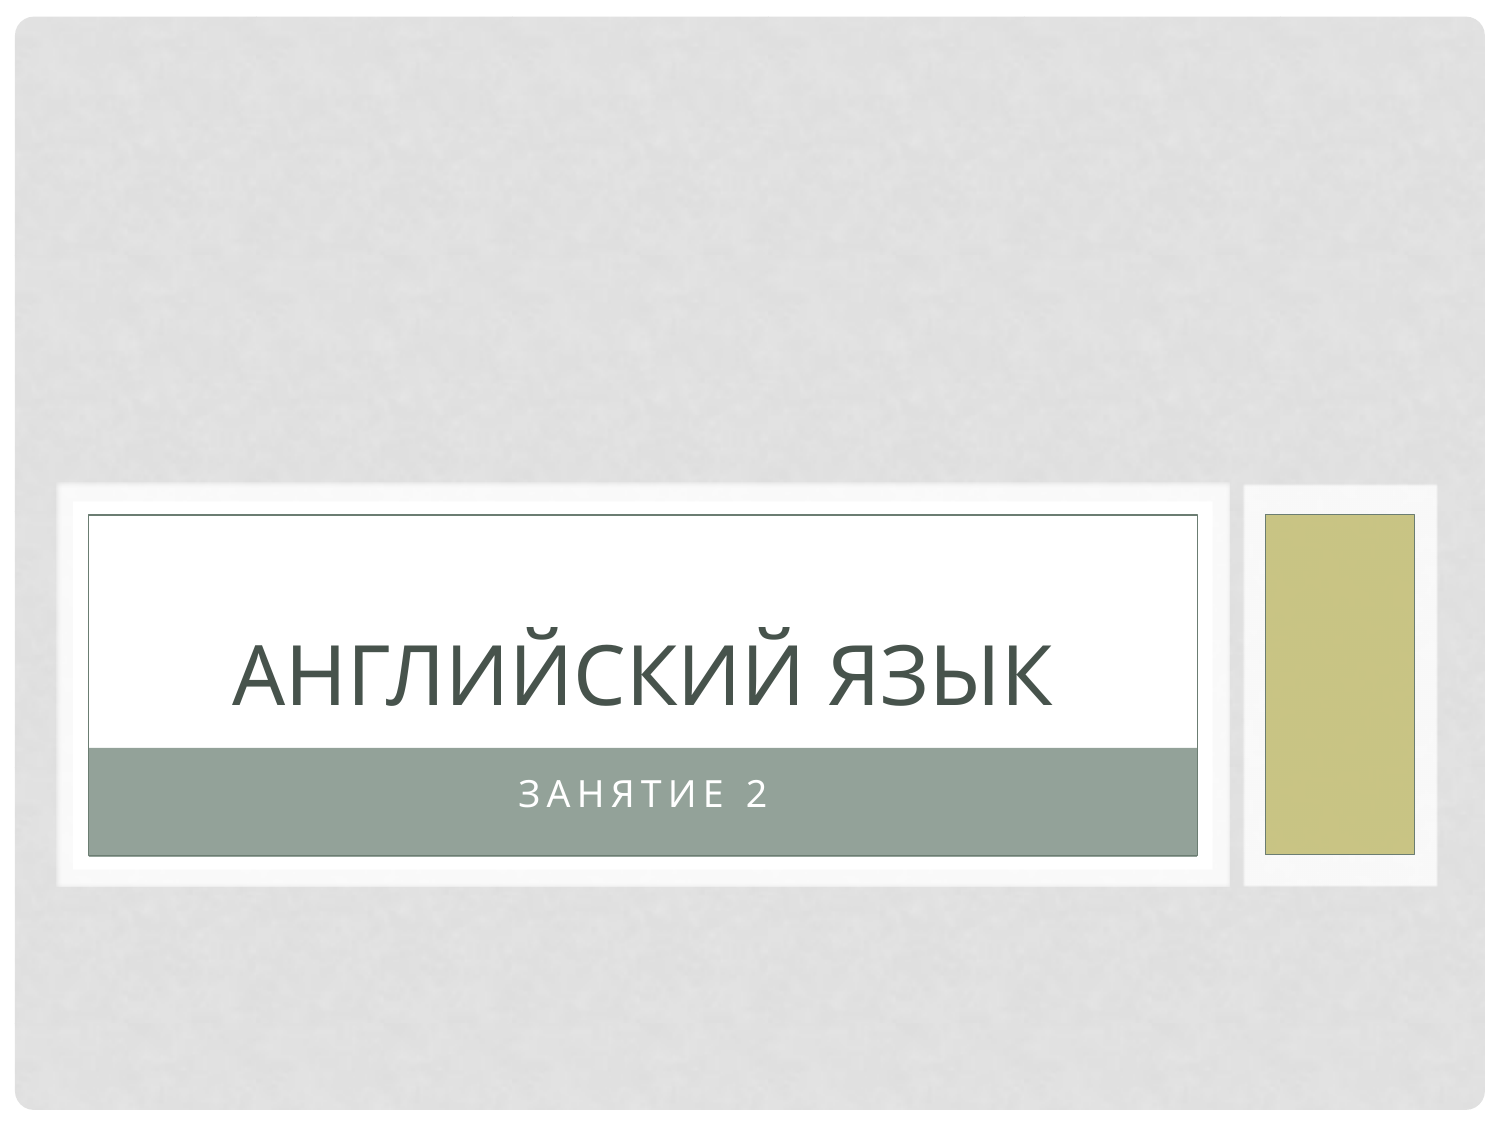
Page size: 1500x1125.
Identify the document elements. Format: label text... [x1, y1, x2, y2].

title АНГЛИЙСКИЙ ЯЗЫК [99, 529, 1187, 730]
subtitle ЗАНЯТИЕ 2 [105, 762, 1181, 838]
